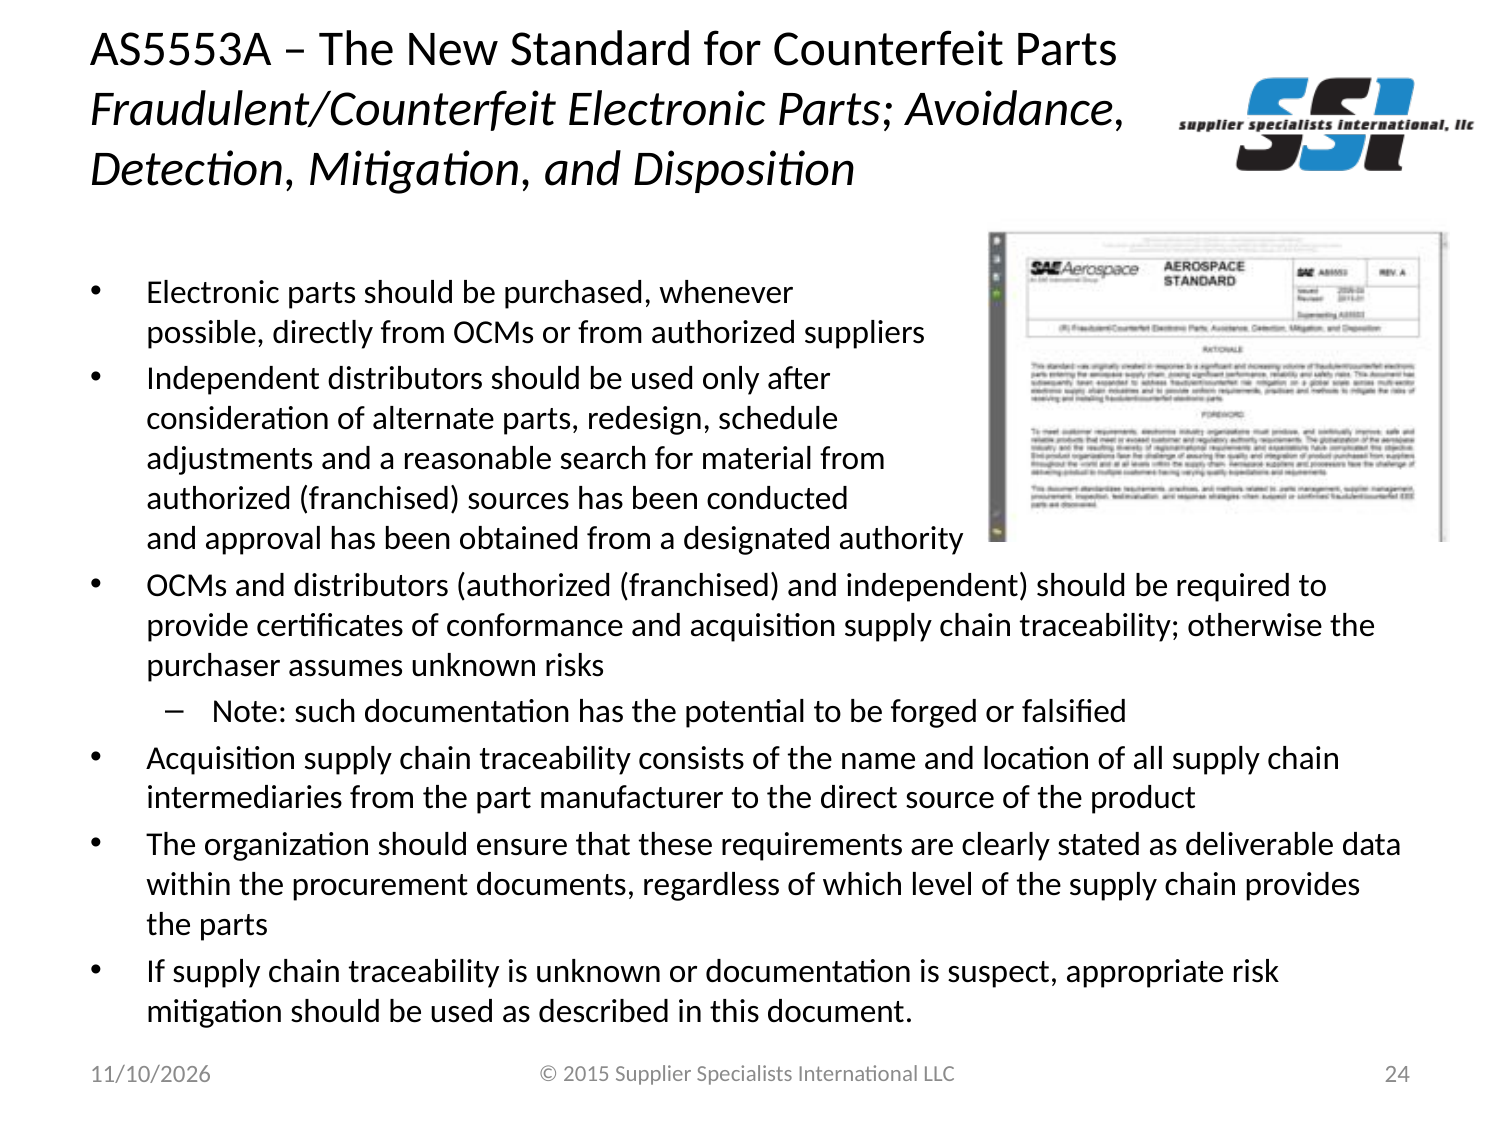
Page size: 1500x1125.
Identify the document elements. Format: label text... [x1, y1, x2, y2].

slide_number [75, 1042, 425, 1103]
picture [987, 188, 1451, 542]
slide_number 24 [1074, 1042, 1425, 1103]
list Electronic parts should be purchased, whenever possible, directly from OCMs or from authorized suppliers Independent distributors should be used only after consideration of alternate parts, redesign, schedule adjustments and a reasonable search for material from authorized (franchised) sources has been conducted and approval has been obtained from a designated authority OCMs and distributors (authorized (franchised) and independent) should be required to provide certificates of conformance and acquisition supply chain traceability; otherwise the purchaser assumes unknown risks Note: such documentation has the potential to be forged or falsified Acquisition supply chain traceability consists of the name and location of all supply chain intermediaries from the part manufacturer to the direct source of the product The organization should ensure that these requirements are clearly stated as deliverable data within the procurement documents, regardless of which level of the supply chain provides the parts If supply chain traceability is unknown or documentation is suspect, appropriate risk mitigation should be used as described in this document. [75, 262, 1425, 1005]
footer © 2015 Supplier Specialists International LLC [512, 1042, 988, 1103]
title AS5553A – The New Standard for Counterfeit Parts Fraudulent/Counterfeit Electronic Parts; Avoidance, Detection, Mitigation, and Disposition [74, 23, 1145, 188]
